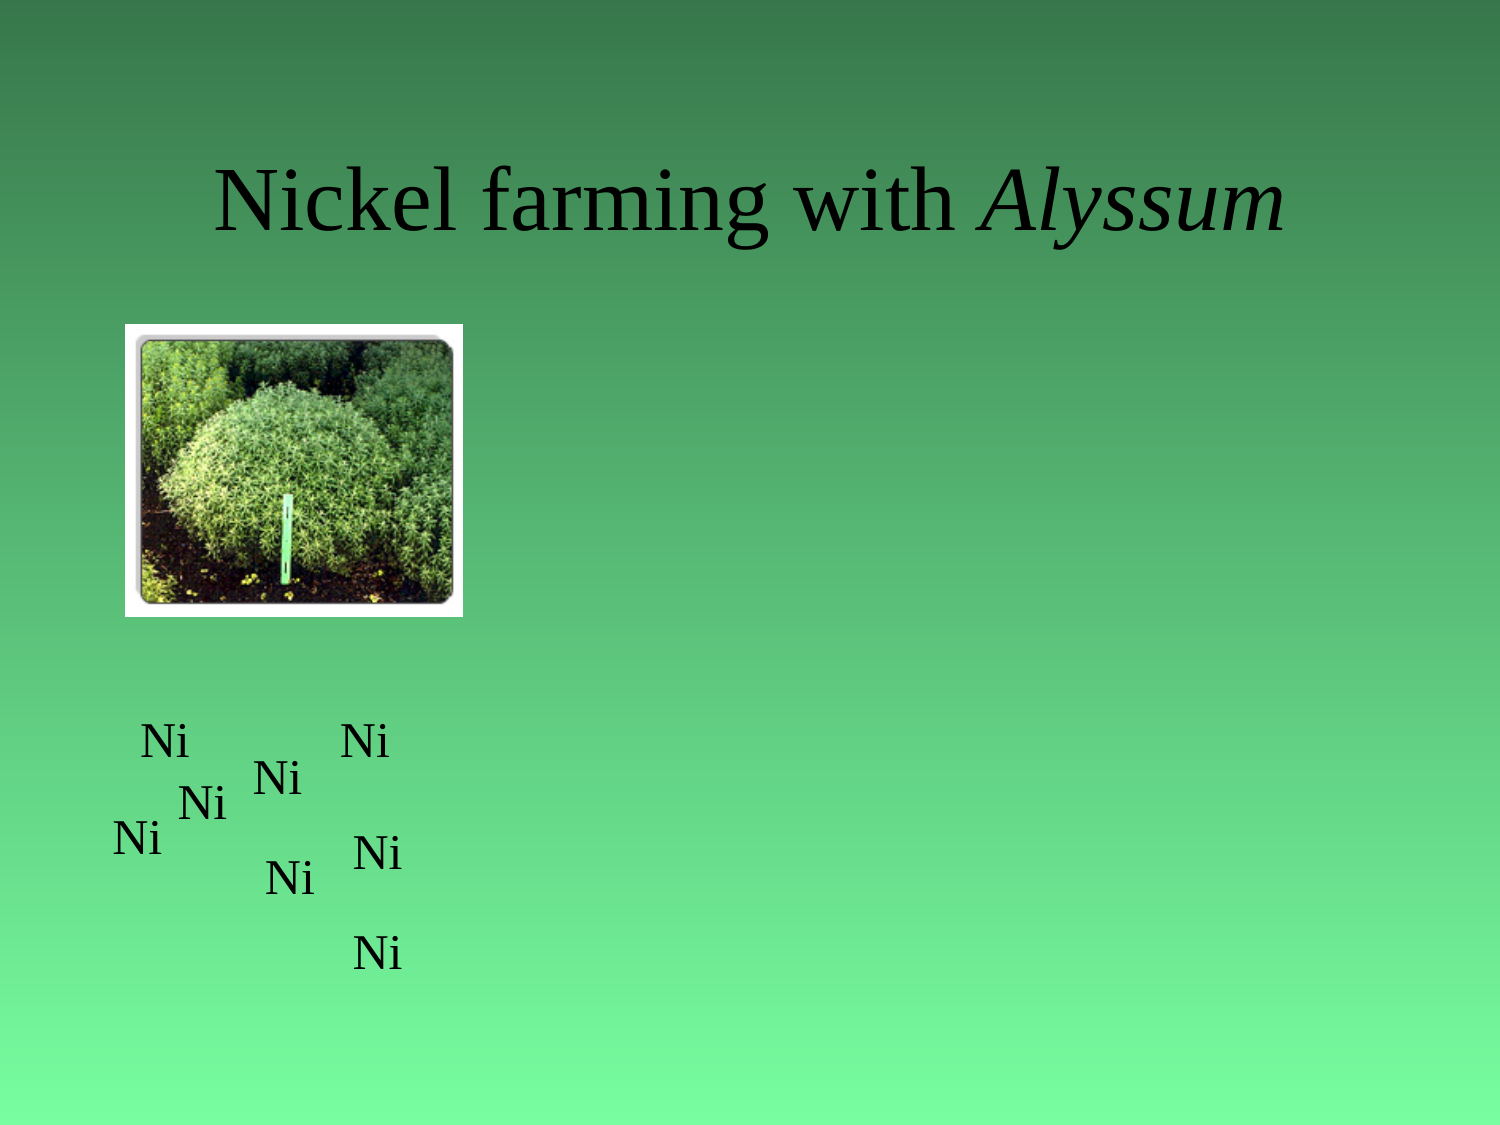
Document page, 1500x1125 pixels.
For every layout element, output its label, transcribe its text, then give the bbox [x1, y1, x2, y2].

text_box Ni [237, 737, 318, 813]
text_box Ni [337, 812, 418, 888]
text_box Ni [250, 837, 330, 913]
text_box Ni [125, 699, 205, 775]
text_box Ni [162, 762, 243, 838]
text_box Ni [337, 912, 418, 988]
title Nickel farming with Alyssum [112, 99, 1388, 288]
text_box Ni [97, 797, 178, 873]
text_box Ni [325, 699, 405, 775]
picture [124, 324, 463, 617]
